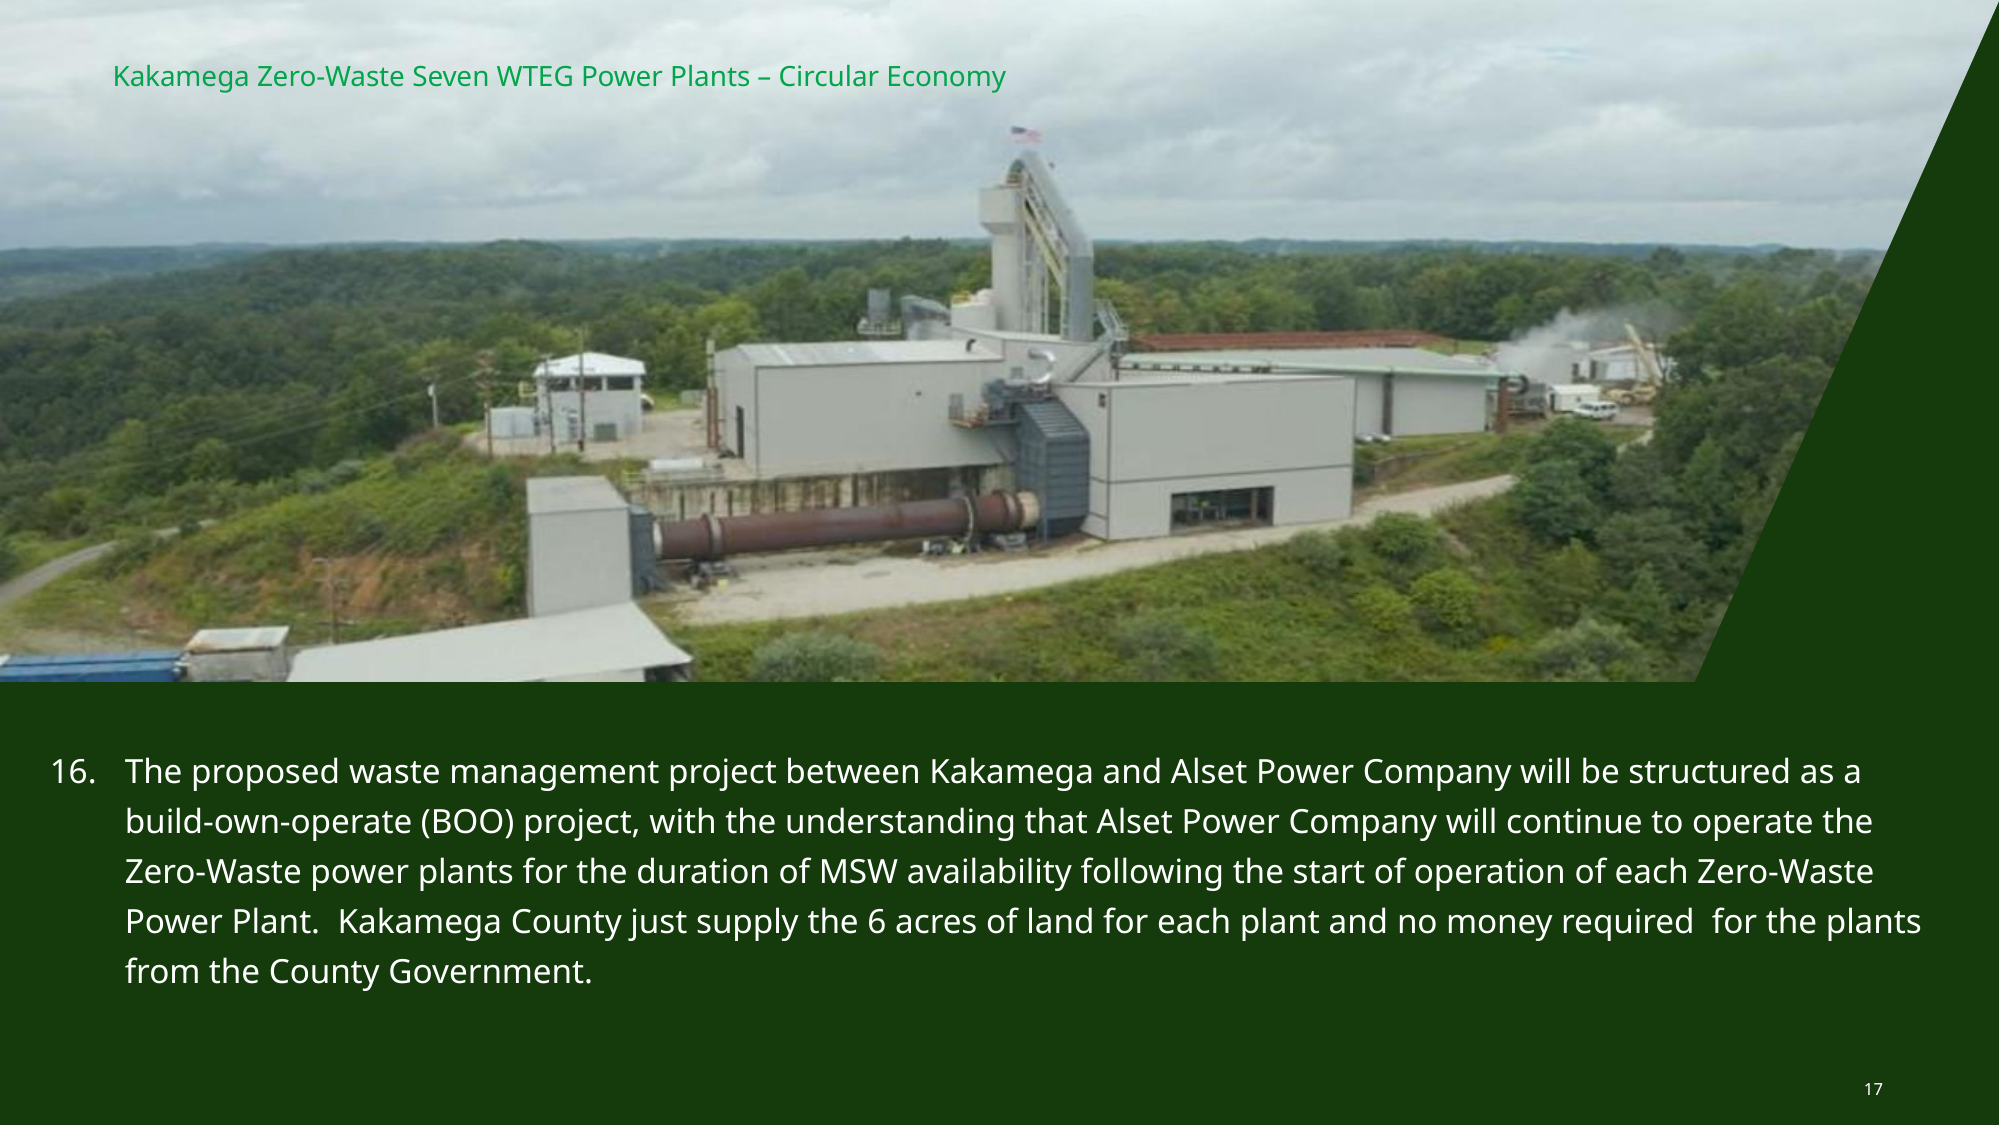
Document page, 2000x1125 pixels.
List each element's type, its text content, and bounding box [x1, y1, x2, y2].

text_box [0, 0, 2000, 682]
text_box 17 [1732, 1079, 1883, 1103]
text_box The proposed waste management project between Kakamega and Alset Power Company will be structured as a build-own-operate (BOO) project, with the understanding that Alset Power Company will continue to operate the Zero-Waste power plants for the duration of MSW availability following the start of operation of each Zero-Waste Power Plant. Kakamega County just supply the 6 acres of land for each plant and no money required for the plants from the County Government. [49, 740, 1950, 1033]
text_box Kakamega Zero-Waste Seven WTEG Power Plants – Circular Economy [112, 58, 1375, 126]
